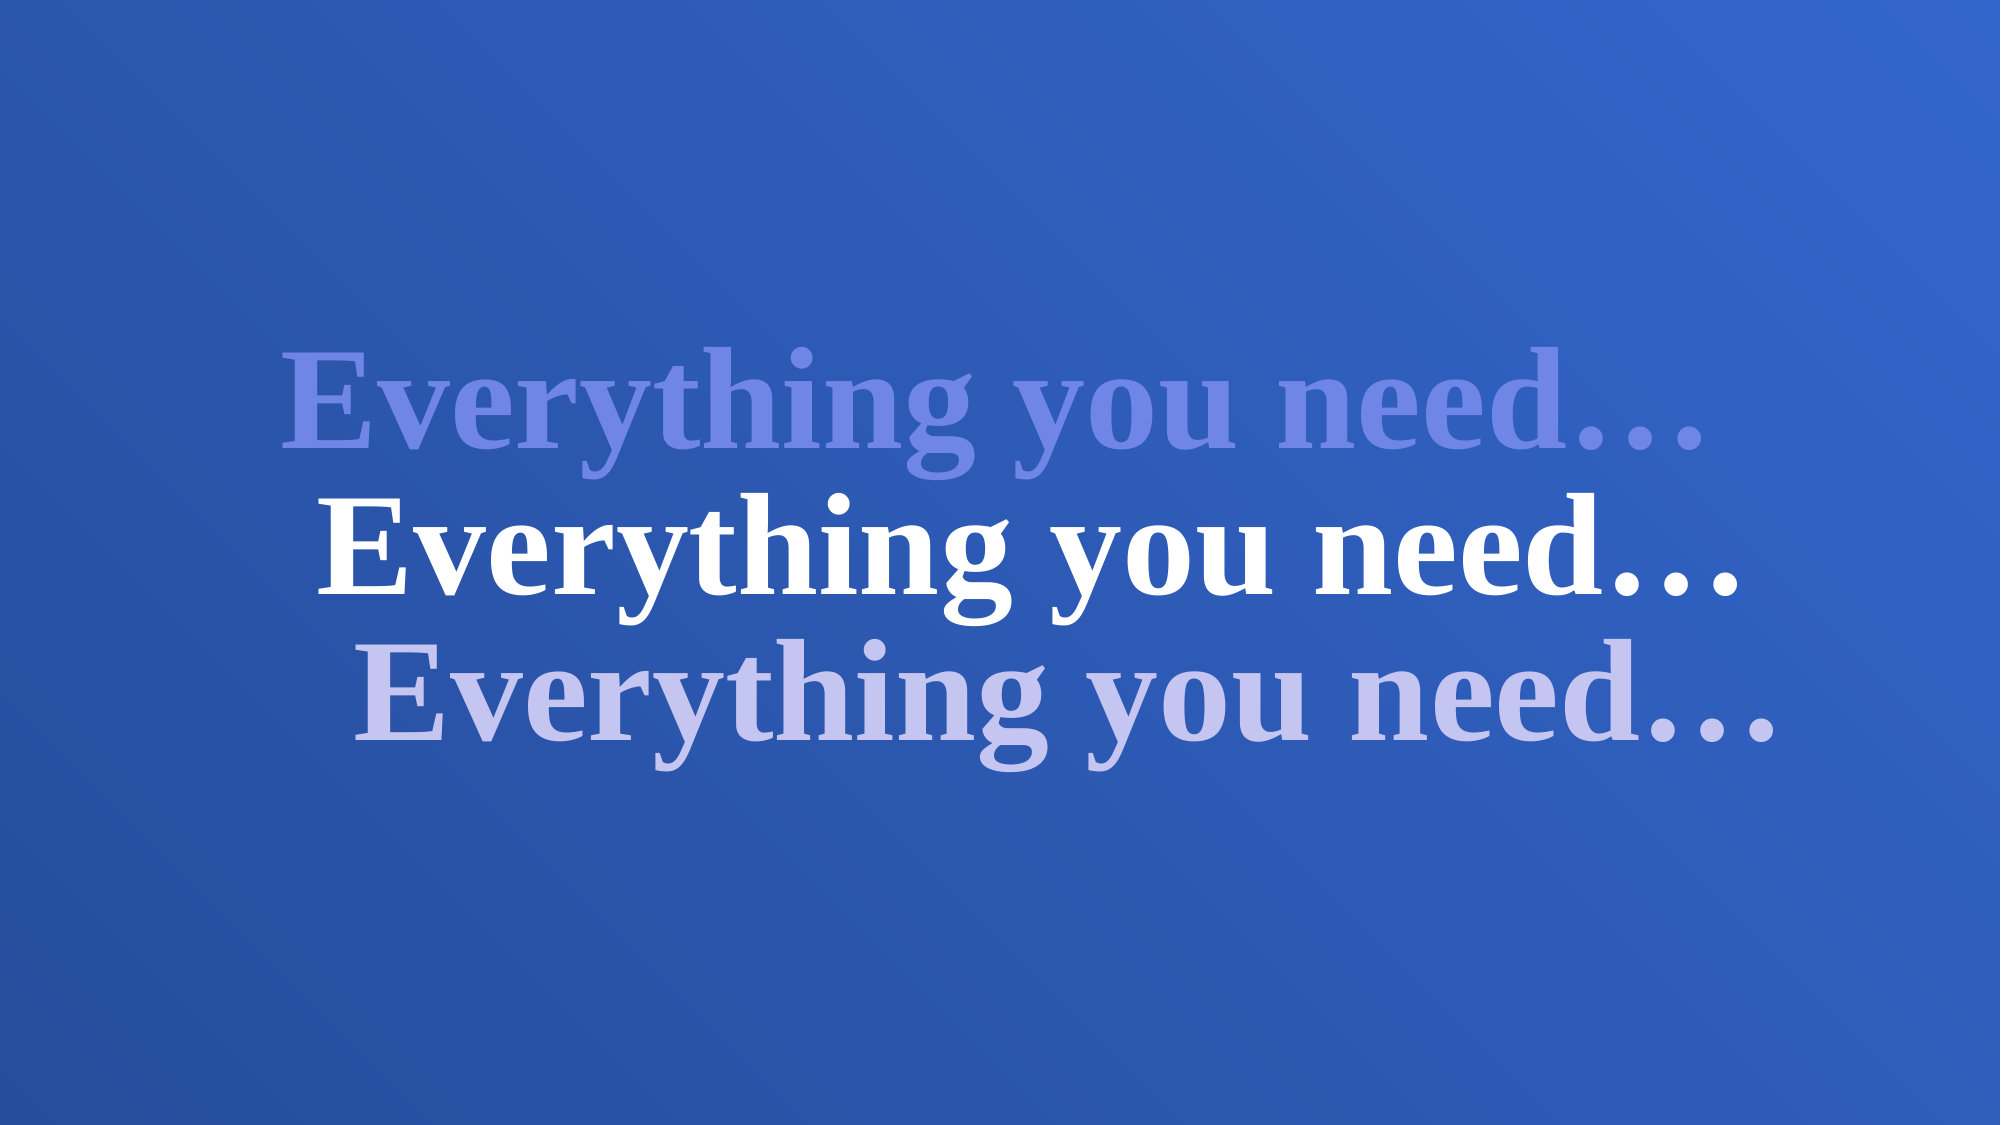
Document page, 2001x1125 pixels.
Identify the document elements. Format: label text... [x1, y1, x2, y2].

text_box Everything you need… Everything you need… Everything you need… [0, 324, 1998, 778]
